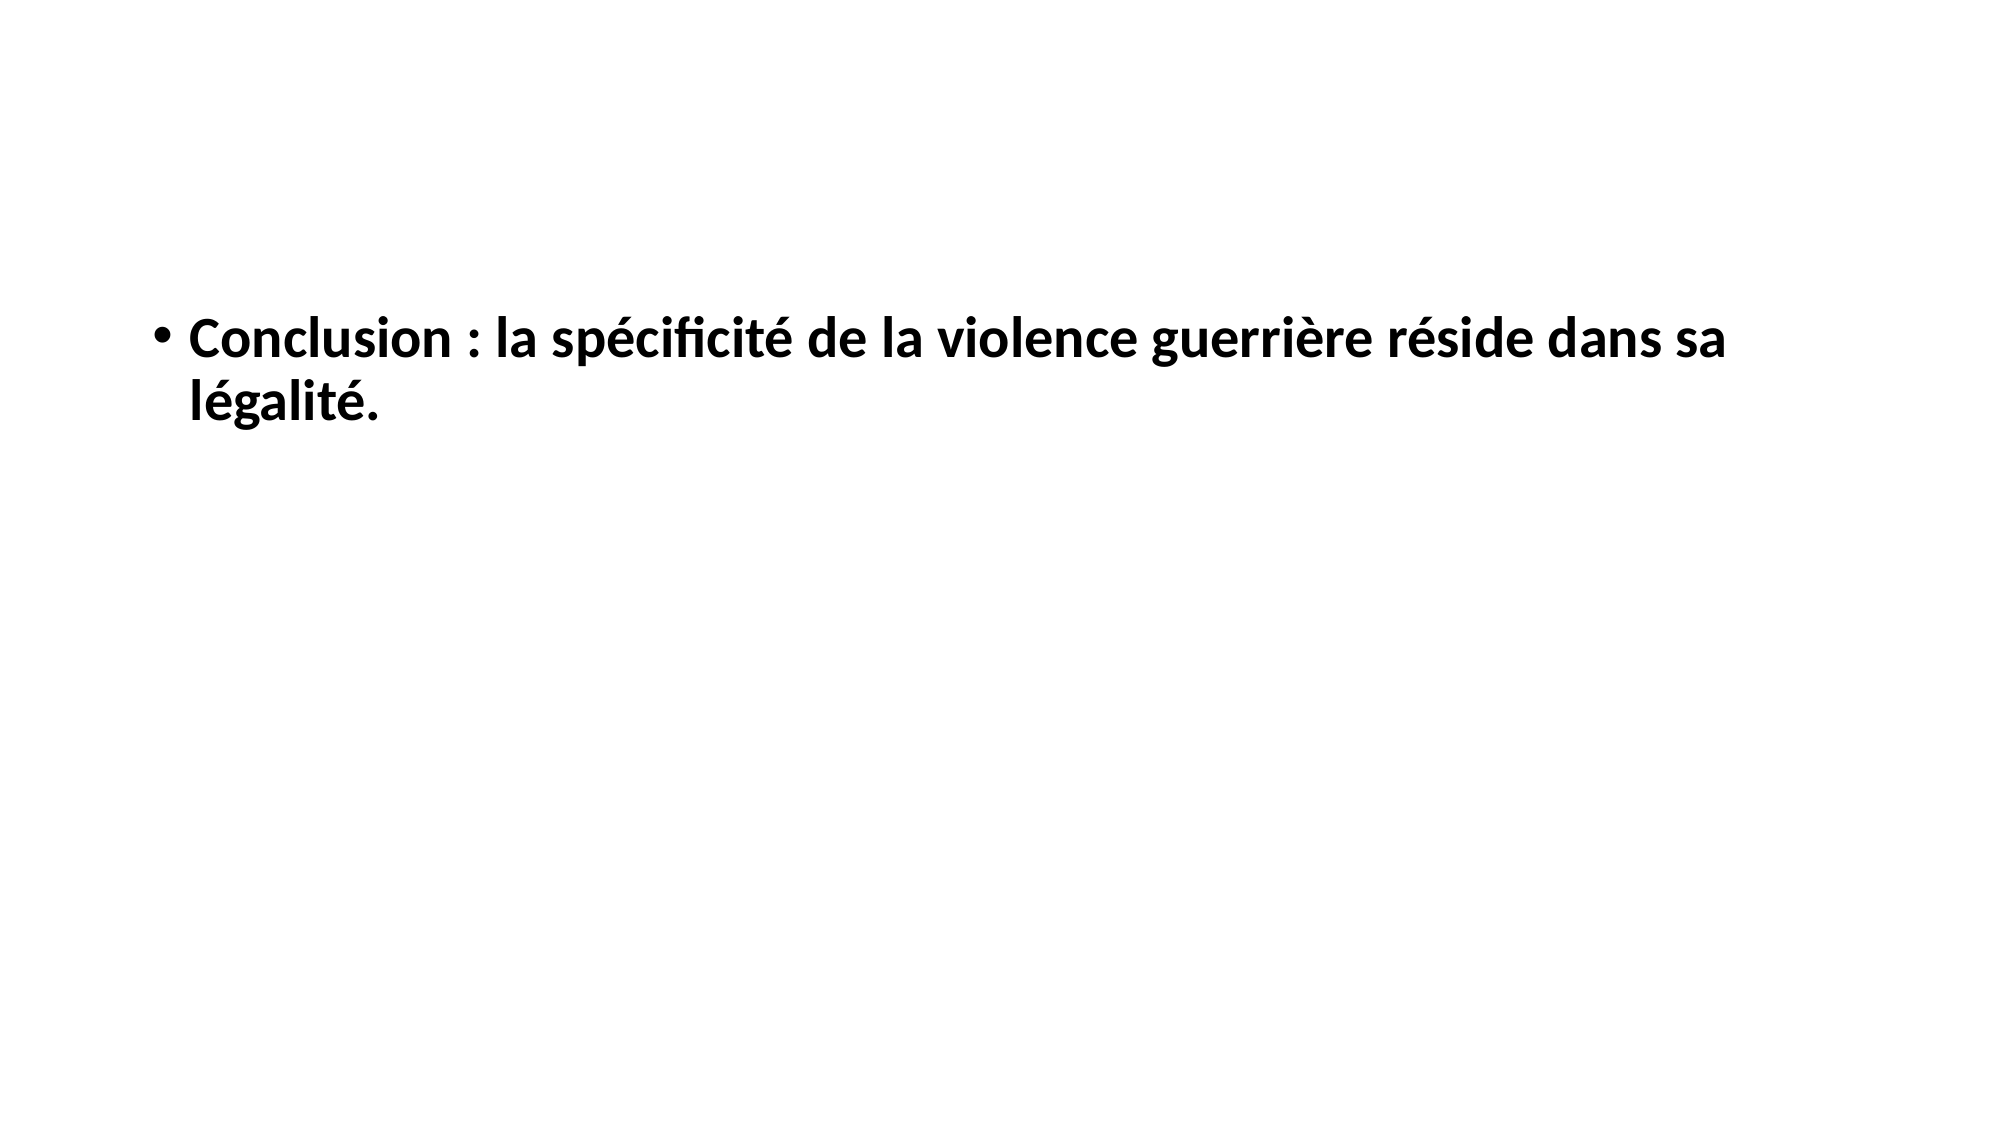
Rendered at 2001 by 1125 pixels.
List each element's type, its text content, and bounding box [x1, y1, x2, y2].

list Conclusion : la spécificité de la violence guerrière réside dans sa légalité. [137, 299, 1863, 1014]
